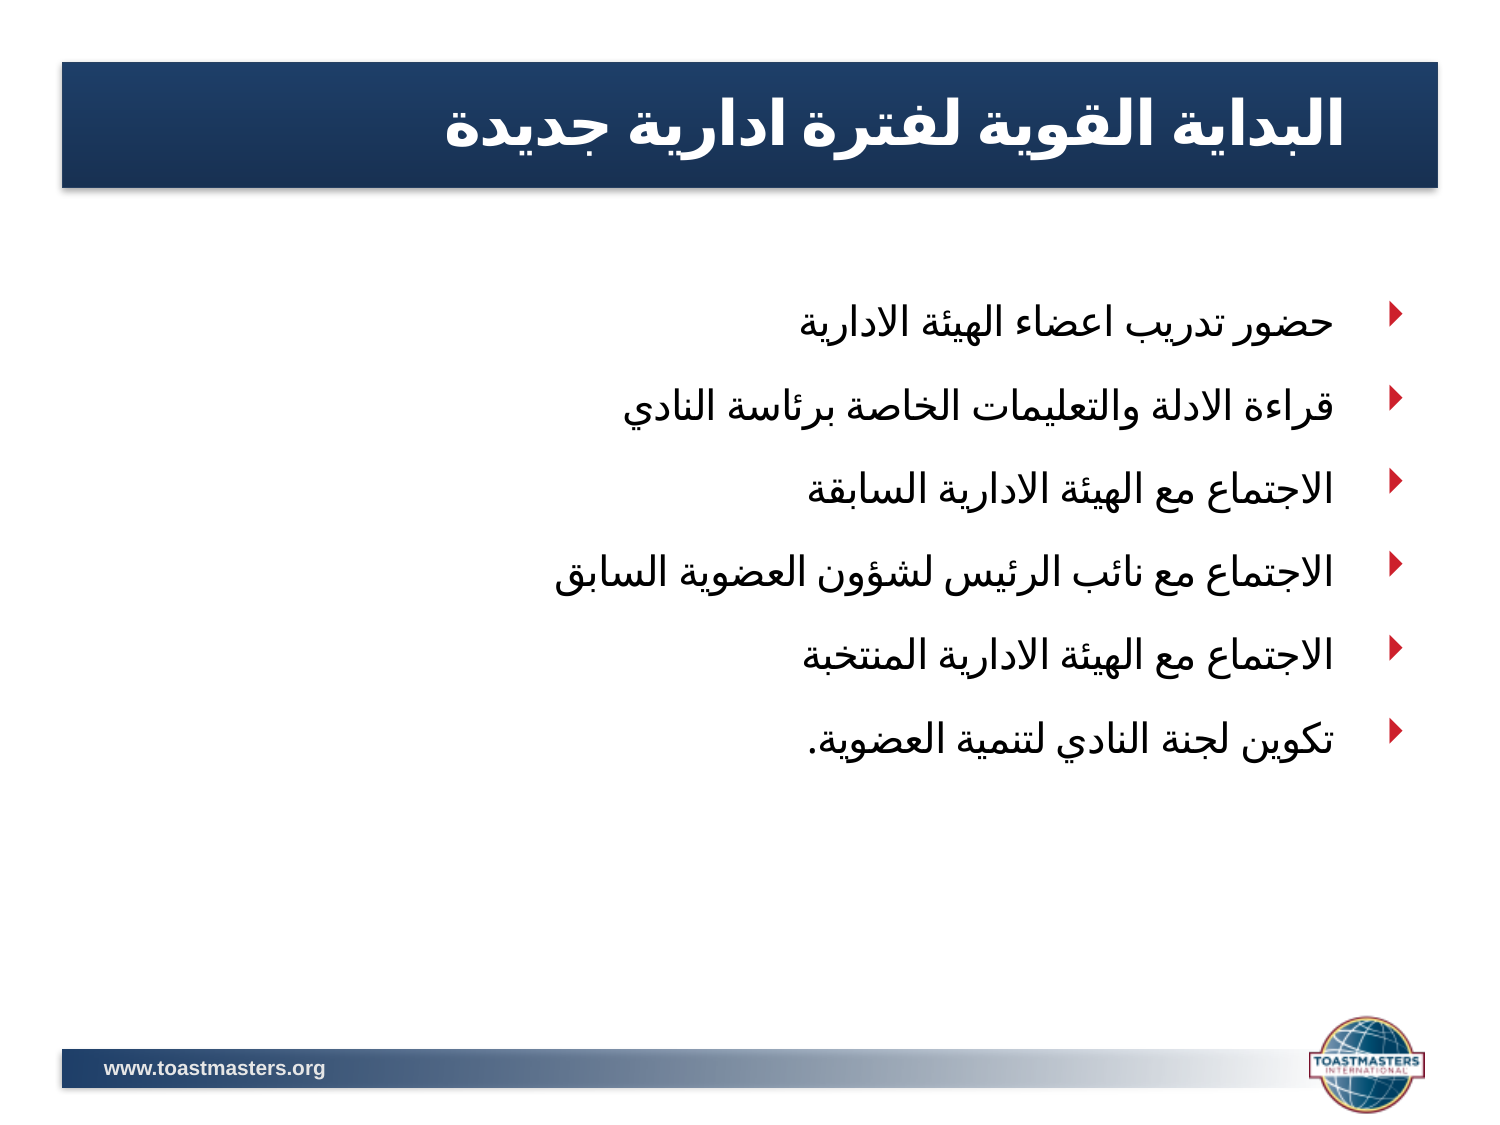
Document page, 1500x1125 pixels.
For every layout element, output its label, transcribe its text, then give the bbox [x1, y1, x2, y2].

text_box حضور تدريب اعضاء الهيئة الادارية قراءة الادلة والتعليمات الخاصة برئاسة النادي الاجتماع مع الهيئة الادارية السابقة الاجتماع مع نائب الرئيس لشؤون العضوية السابق الاجتماع مع الهيئة الادارية المنتخبة تكوين لجنة النادي لتنمية العضوية. [74, 262, 1425, 788]
title البداية القوية لفترة ادارية جديدة [137, 70, 1363, 171]
picture [1309, 1013, 1425, 1117]
